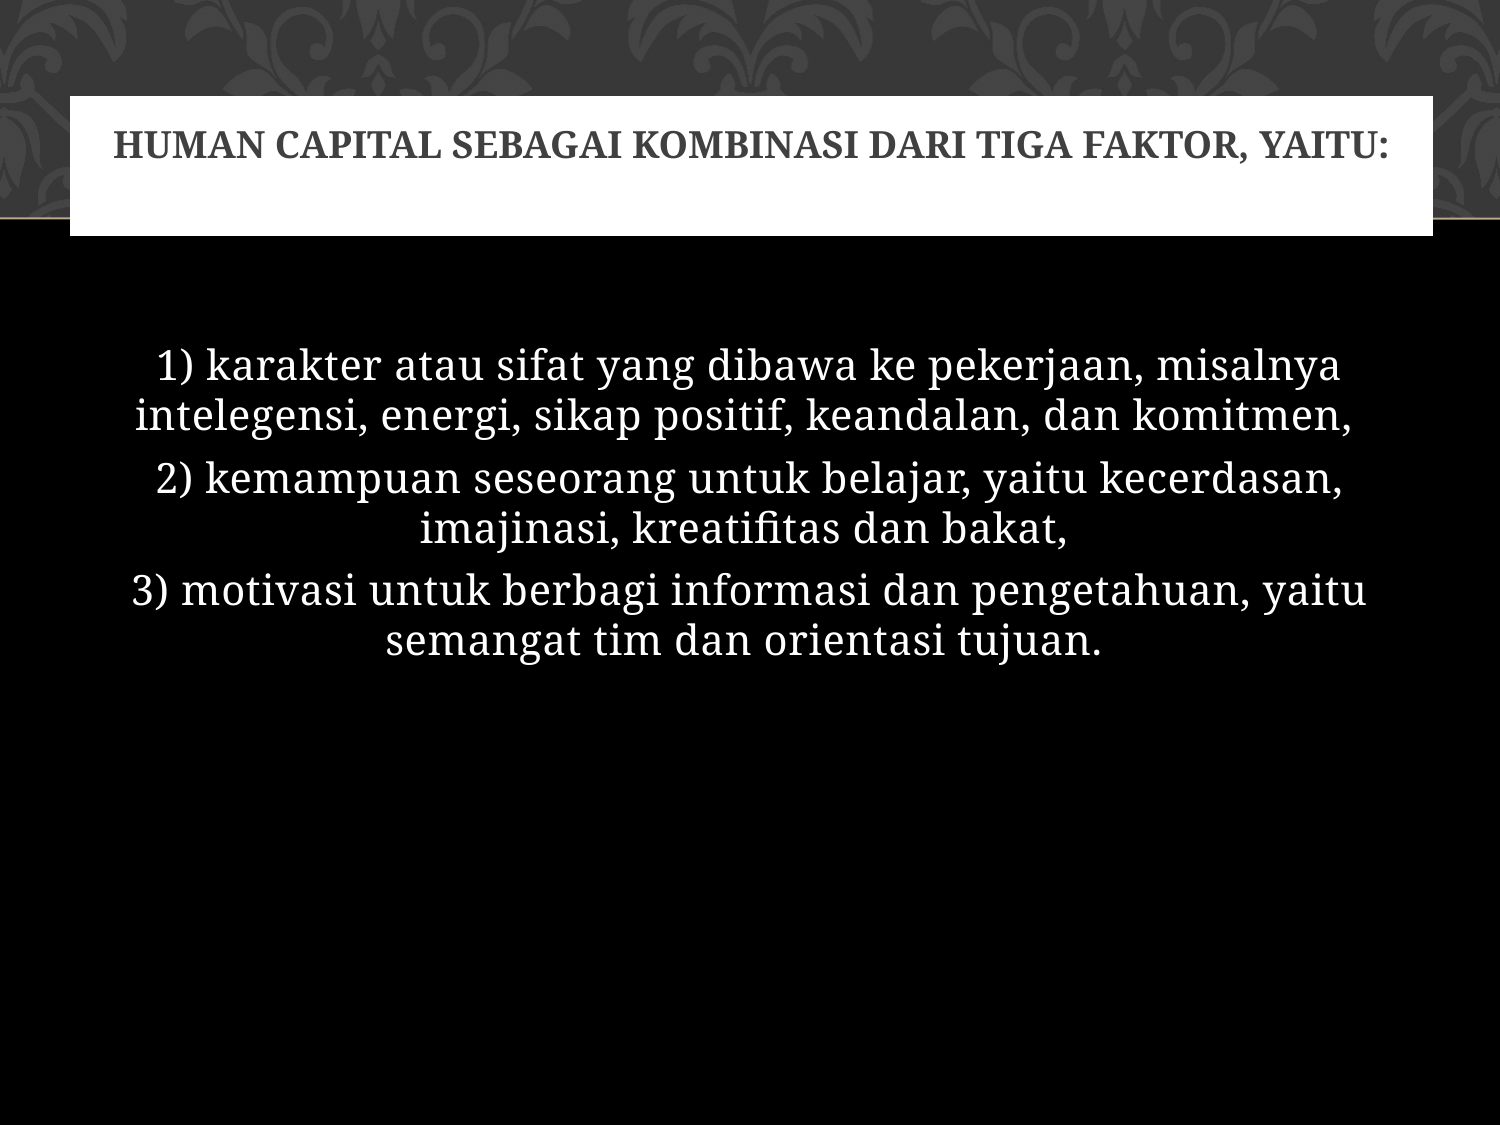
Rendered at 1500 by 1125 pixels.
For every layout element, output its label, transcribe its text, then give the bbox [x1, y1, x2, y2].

list 1) karakter atau sifat yang dibawa ke pekerjaan, misalnya intelegensi, energi, sikap positif, keandalan, dan komitmen, 2) kemampuan seseorang untuk belajar, yaitu kecerdasan, imajinasi, kreatifitas dan bakat, 3) motivasi untuk berbagi informasi dan pengetahuan, yaitu semangat tim dan orientasi tujuan. [75, 331, 1425, 1000]
title human capital sebagai kombinasi dari tiga faktor, yaitu: [70, 96, 1433, 236]
